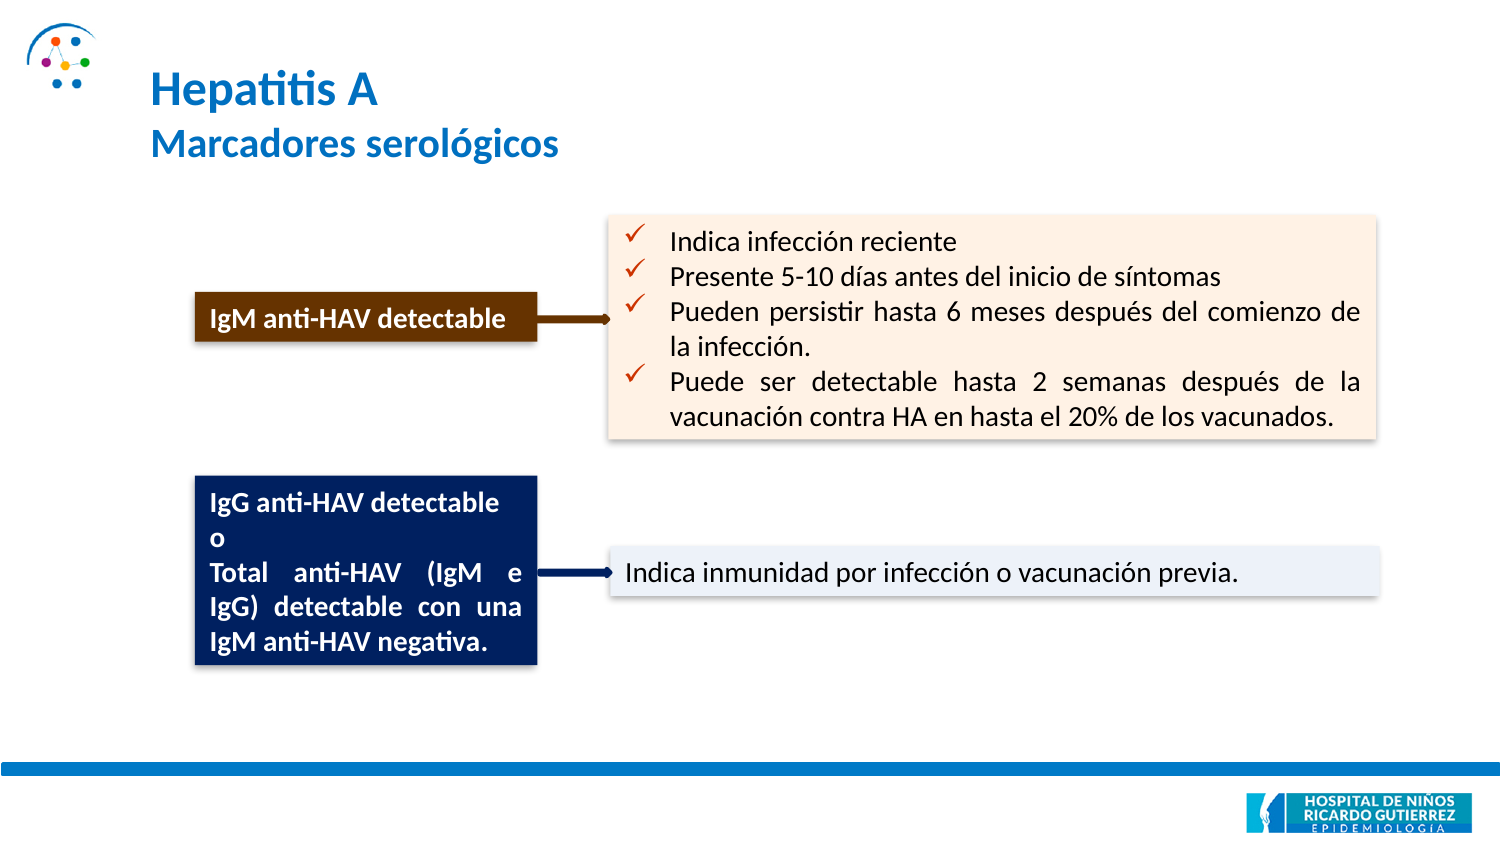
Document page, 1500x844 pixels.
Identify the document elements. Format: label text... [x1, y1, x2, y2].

text_box IgG anti-HAV detectable o Total anti-HAV (IgM e IgG) detectable con una IgM anti-HAV negativa. [194, 475, 538, 666]
text_box [537, 566, 613, 579]
picture [0, 0, 1500, 844]
text_box IgM anti-HAV detectable [194, 291, 538, 342]
text_box [535, 313, 611, 325]
text_box Indica inmunidad por infección o vacunación previa. [610, 545, 1380, 597]
text_box Indica infección reciente Presente 5-10 días antes del inicio de síntomas Pueden persistir hasta 6 meses después del comienzo de la infección. Puede ser detectable hasta 2 semanas después de la vacunación contra HA en hasta el 20% de los vacunados. [608, 214, 1377, 440]
text_box Hepatitis A Marcadores serológicos [135, 39, 1424, 182]
